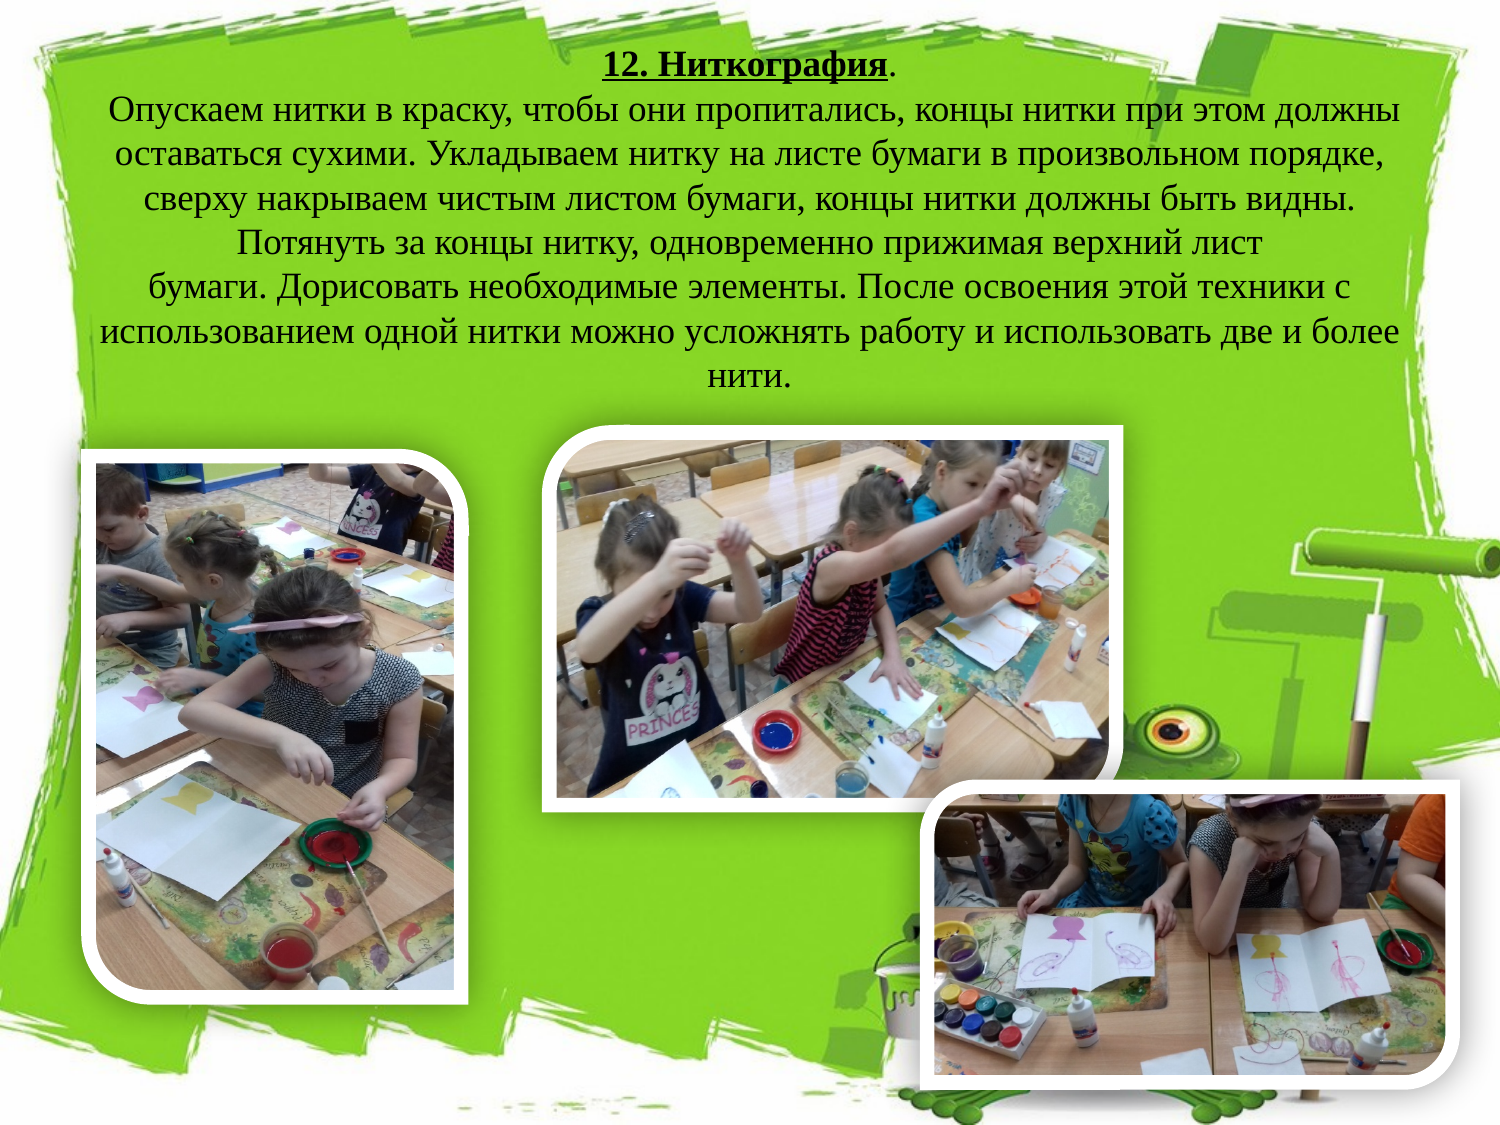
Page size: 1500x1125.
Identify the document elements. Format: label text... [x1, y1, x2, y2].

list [548, 432, 1117, 806]
picture [0, 0, 1500, 1125]
title 12. Ниткография. Опускаем нитки в краску, чтобы они пропитались, концы нитки при этом должны оставаться сухими. Укладываем нитку на листе бумаги в произвольном порядке, сверху накрываем чистым листом бумаги, концы нитки должны быть видны. Потянуть за концы нитку, одновременно прижимая верхний лист бумаги. Дорисовать необходимые элементы. После освоения этой техники с использованием одной нитки можно усложнять работу и использовать две и более нити. [75, 30, 1425, 433]
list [3, 540, 546, 914]
